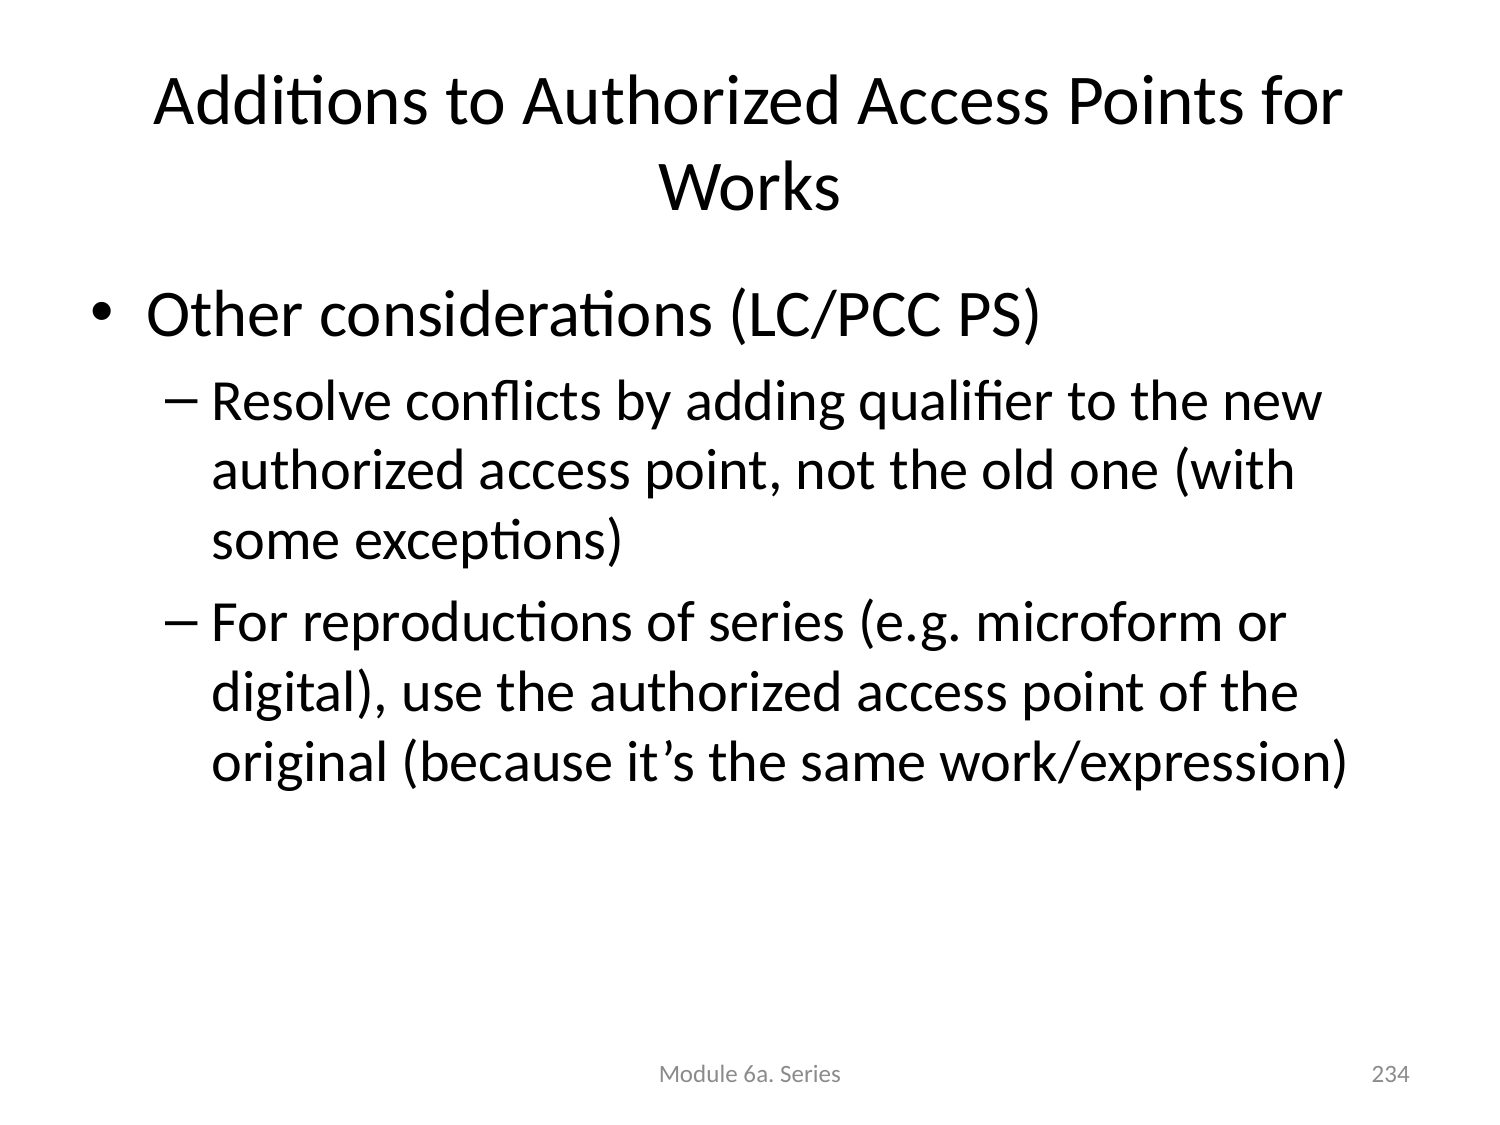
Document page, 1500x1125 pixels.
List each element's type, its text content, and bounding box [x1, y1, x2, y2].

title Additions to Authorized Access Points for Works [74, 44, 1426, 233]
list Other considerations (LC/PCC PS) Resolve conflicts by adding qualifier to the new authorized access point, not the old one (with some exceptions) For reproductions of series (e.g. microform or digital), use the authorized access point of the original (because it’s the same work/expression) [74, 262, 1426, 1006]
slide_number 234 [1074, 1042, 1425, 1103]
footer Module 6a. Series [512, 1042, 988, 1103]
